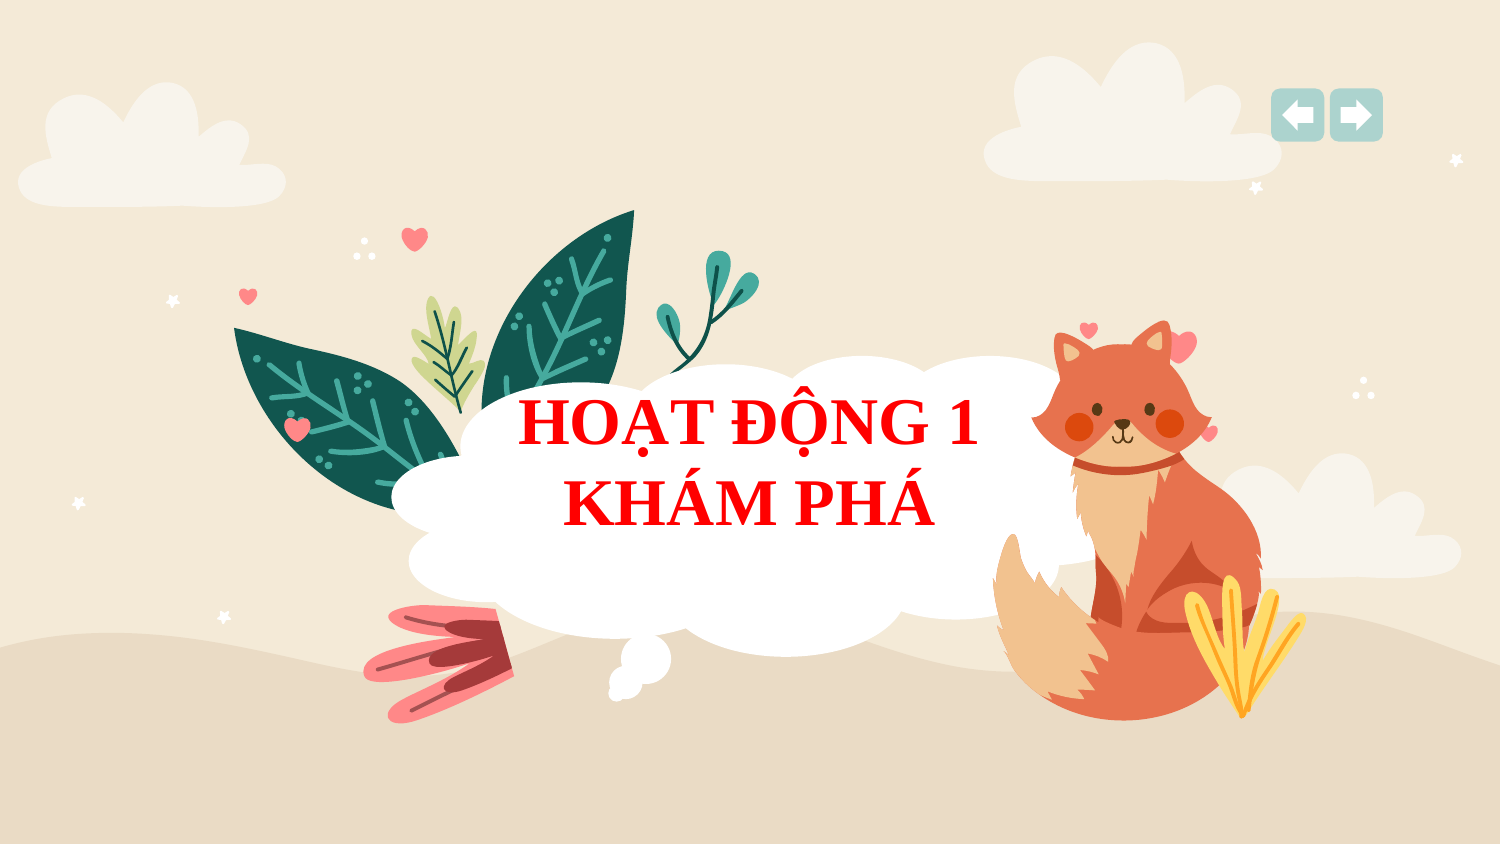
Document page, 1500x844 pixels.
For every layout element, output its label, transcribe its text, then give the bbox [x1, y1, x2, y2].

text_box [642, 247, 739, 442]
text_box [1271, 88, 1325, 142]
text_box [235, 322, 480, 517]
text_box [443, 250, 638, 445]
text_box HOẠT ĐỘNG 1 KHÁM PHÁ [406, 353, 987, 704]
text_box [992, 320, 1305, 721]
text_box [1329, 88, 1383, 142]
text_box [239, 288, 258, 306]
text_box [359, 601, 507, 714]
text_box [401, 227, 428, 252]
text_box [1340, 99, 1373, 131]
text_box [396, 312, 501, 391]
text_box [1282, 99, 1314, 131]
